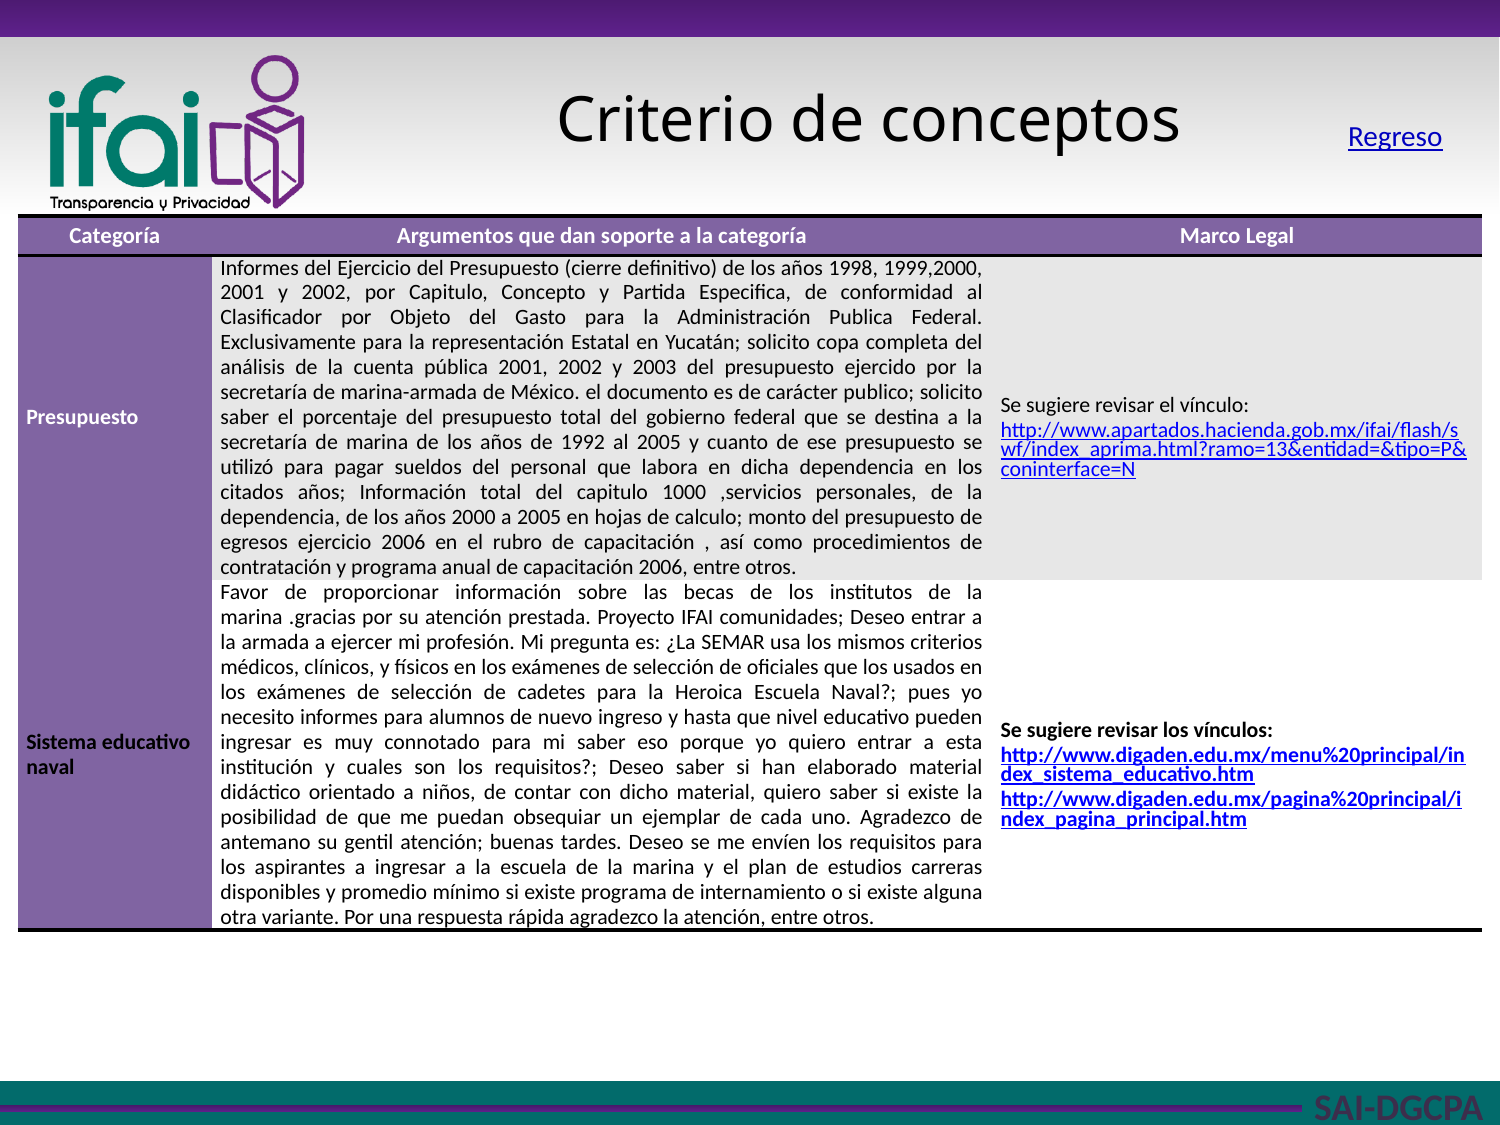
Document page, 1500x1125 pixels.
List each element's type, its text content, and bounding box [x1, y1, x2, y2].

picture [0, 1081, 1500, 1125]
table_cell Se sugiere revisar el vínculo: http://www.apartados.hacienda.gob.mx/ifai/flash/swf/index_aprima.html?ramo=13&entidad=&tipo=P&coninterface=N [992, 257, 1482, 580]
table_cell Presupuesto [18, 257, 212, 580]
text_box Criterio de conceptos [312, 45, 1425, 187]
text_box Regreso [1333, 110, 1458, 160]
table_cell Sistema educativo naval [18, 580, 212, 928]
table_cell Se sugiere revisar los vínculos: http://www.digaden.edu.mx/menu%20principal/index_sistema_educativo.htm http://www.digaden.edu.mx/pagina%20principal/index_pagina_principal.htm [992, 580, 1482, 928]
table_cell Informes del Ejercicio del Presupuesto (cierre definitivo) de los años 1998, 1999,2000, 2001 y 2002, por Capitulo, Concepto y Partida Especifica, de conformidad al Clasificador por Objeto del Gasto para la Administración Publica Federal. Exclusivamente para la representación Estatal en Yucatán; solicito copa completa del análisis de la cuenta pública 2001, 2002 y 2003 del presupuesto ejercido por la secretaría de marina-armada de México. el documento es de carácter publico; solicito saber el porcentaje del presupuesto total del gobierno federal que se destina a la secretaría de marina de los años de 1992 al 2005 y cuanto de ese presupuesto se utilizó para pagar sueldos del personal que labora en dicha dependencia en los citados años; Información total del capitulo 1000 ,servicios personales, de la dependencia, de los años 2000 a 2005 en hojas de calculo; monto del presupuesto de egresos ejercicio 2006 en el rubro de capacitación , así como procedimientos de contratación y programa anual de capacitación 2006, entre otros. [212, 257, 992, 580]
table_cell Favor de proporcionar información sobre las becas de los institutos de la marina .gracias por su atención prestada. Proyecto IFAI comunidades; Deseo entrar a la armada a ejercer mi profesión. Mi pregunta es: ¿La SEMAR usa los mismos criterios médicos, clínicos, y físicos en los exámenes de selección de oficiales que los usados en los exámenes de selección de cadetes para la Heroica Escuela Naval?; pues yo necesito informes para alumnos de nuevo ingreso y hasta que nivel educativo pueden ingresar es muy connotado para mi saber eso porque yo quiero entrar a esta institución y cuales son los requisitos?; Deseo saber si han elaborado material didáctico orientado a niños, de contar con dicho material, quiero saber si existe la posibilidad de que me puedan obsequiar un ejemplar de cada uno. Agradezco de antemano su gentil atención; buenas tardes. Deseo se me envíen los requisitos para los aspirantes a ingresar a la escuela de la marina y el plan de estudios carreras disponibles y promedio mínimo si existe programa de internamiento o si existe alguna otra variante. Por una respuesta rápida agradezco la atención, entre otros. [212, 580, 992, 928]
table_header Argumentos que dan soporte a la categoría [212, 218, 992, 254]
table_header Marco Legal [992, 218, 1482, 254]
table_header Categoría [18, 218, 212, 254]
picture [0, 9, 372, 268]
